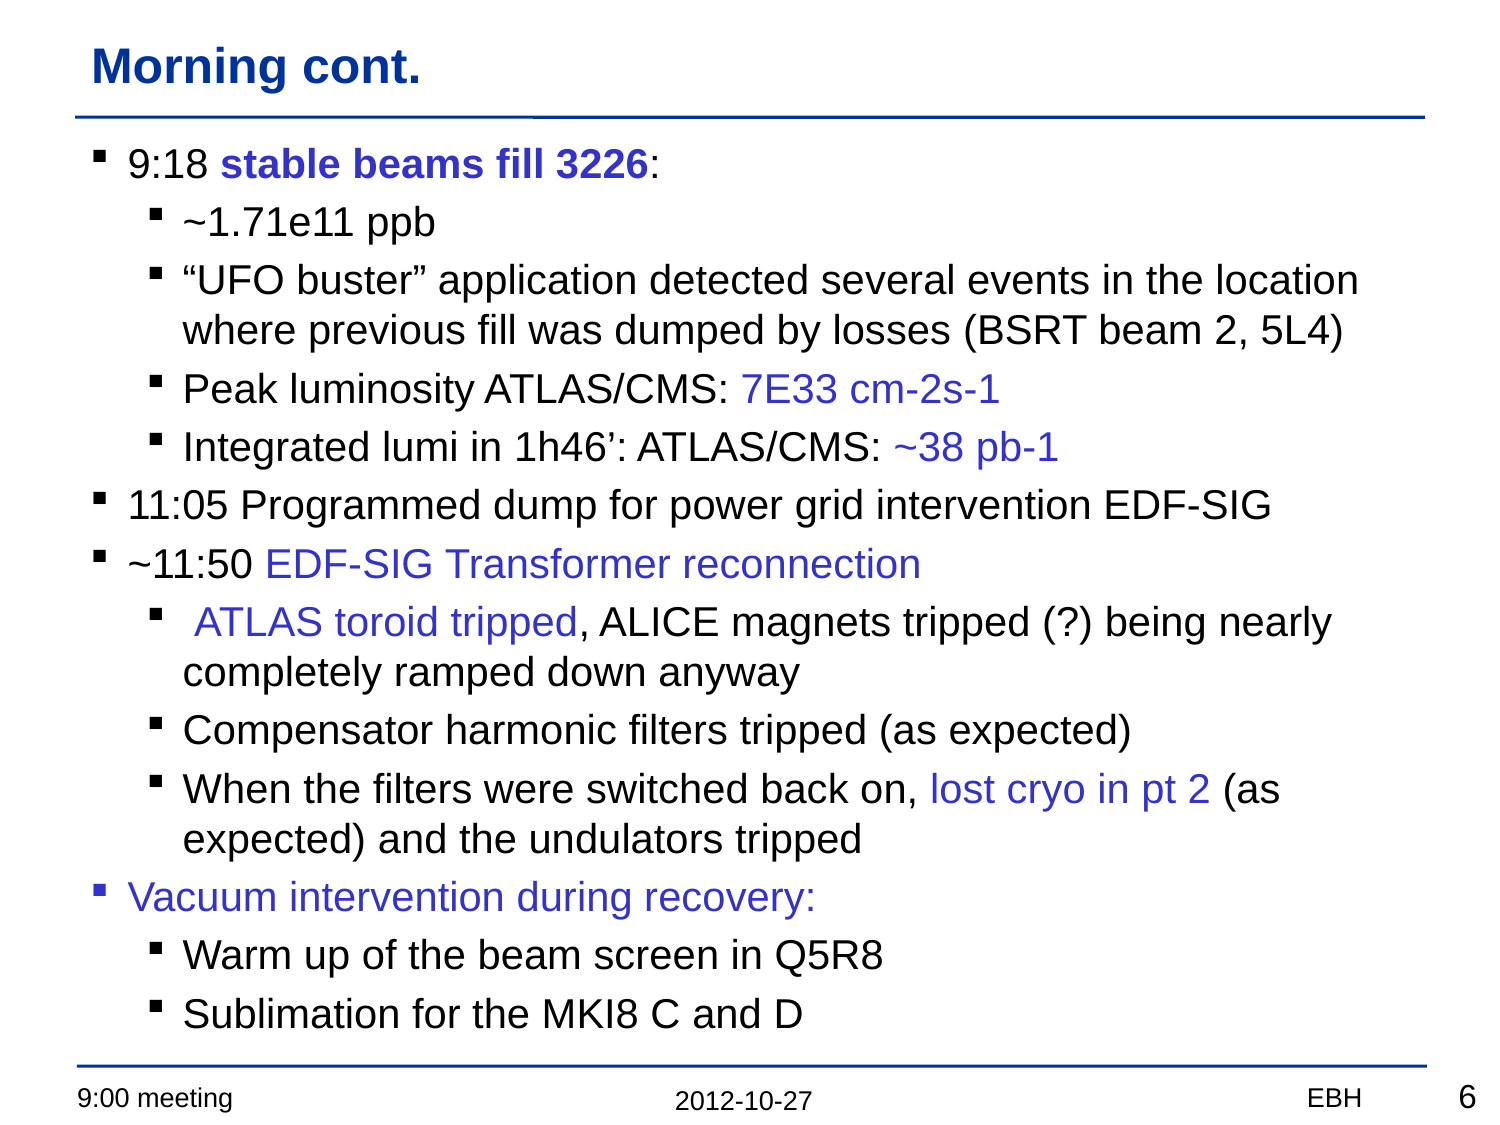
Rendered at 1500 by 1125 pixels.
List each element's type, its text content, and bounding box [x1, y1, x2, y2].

list 9:18 stable beams fill 3226: ~1.71e11 ppb “UFO buster” application detected several events in the location where previous fill was dumped by losses (BSRT beam 2, 5L4) Peak luminosity ATLAS/CMS: 7E33 cm-2s-1 Integrated lumi in 1h46’: ATLAS/CMS: ~38 pb-1 11:05 Programmed dump for power grid intervention EDF-SIG ~11:50 EDF-SIG Transformer reconnection ATLAS toroid tripped, ALICE magnets tripped (?) being nearly completely ramped down anyway Compensator harmonic filters tripped (as expected) When the filters were switched back on, lost cryo in pt 2 (as expected) and the undulators tripped Vacuum intervention during recovery: Warm up of the beam screen in Q5R8 Sublimation for the MKI8 C and D [74, 128, 1426, 1054]
title Morning cont. [75, 12, 1425, 116]
